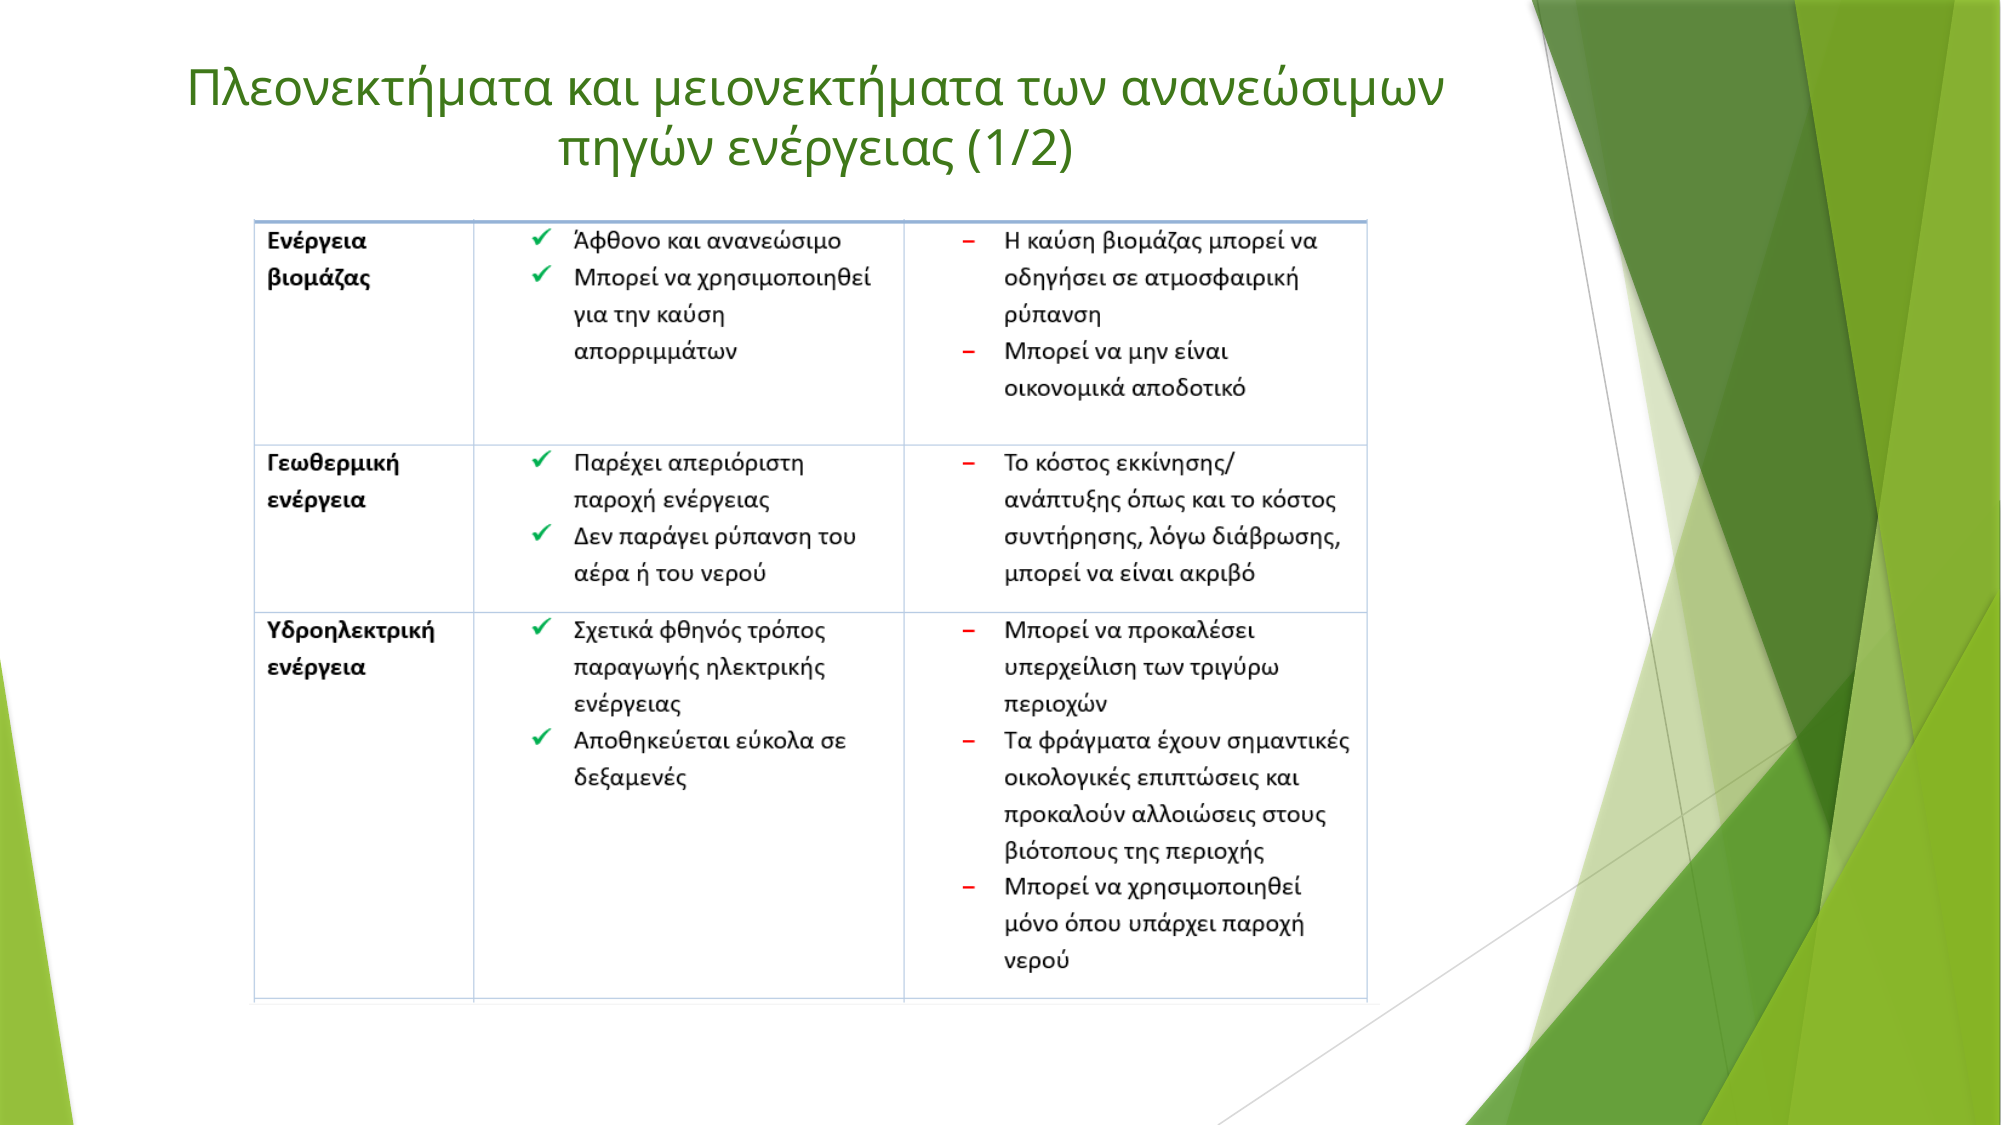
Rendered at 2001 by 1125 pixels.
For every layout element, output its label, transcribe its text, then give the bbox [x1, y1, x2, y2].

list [248, 219, 1381, 1006]
title Πλεονεκτήματα και μειονεκτήματα των ανανεώσιμων πηγών ενέργειας (1/2) [111, 48, 1522, 202]
